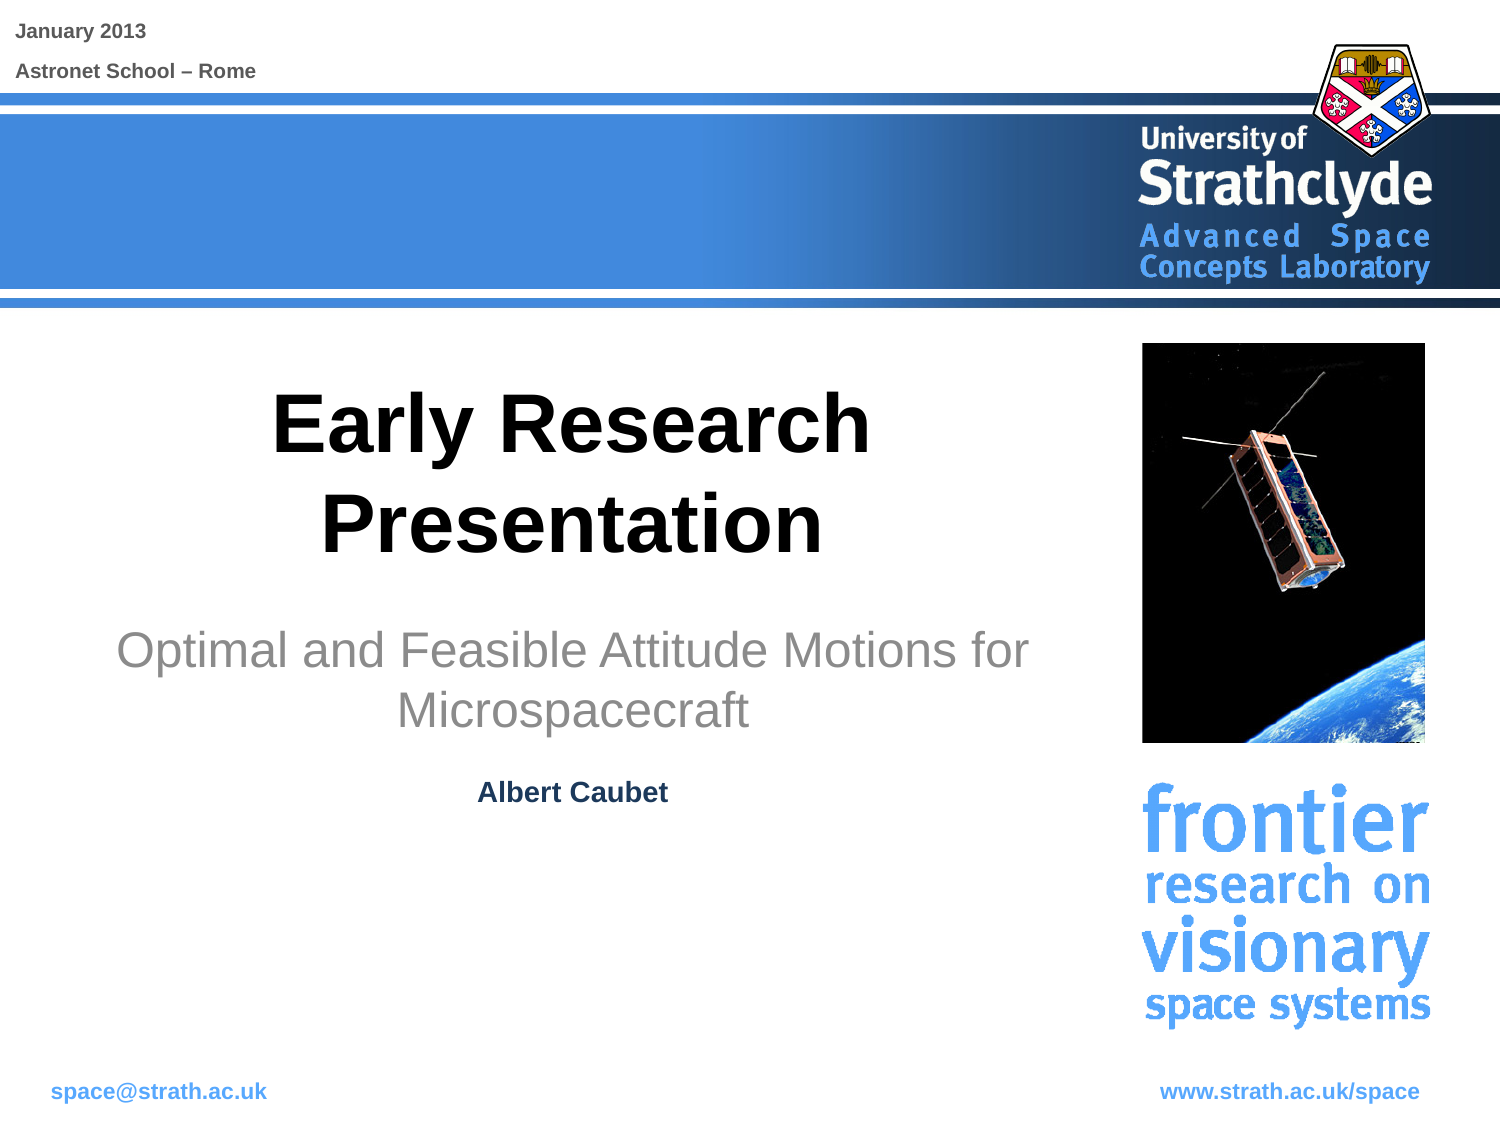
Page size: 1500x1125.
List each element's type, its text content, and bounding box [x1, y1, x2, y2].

picture [1140, 777, 1435, 1033]
title Early Research Presentation [41, 318, 1103, 621]
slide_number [0, 12, 433, 49]
picture [0, 44, 1500, 289]
picture [0, 298, 1500, 743]
subtitle Optimal and Feasible Attitude Motions for Microspacecraft [41, 630, 1105, 725]
footer Albert Caubet [42, 750, 1104, 832]
list Astronet School – Rome [0, 49, 574, 93]
